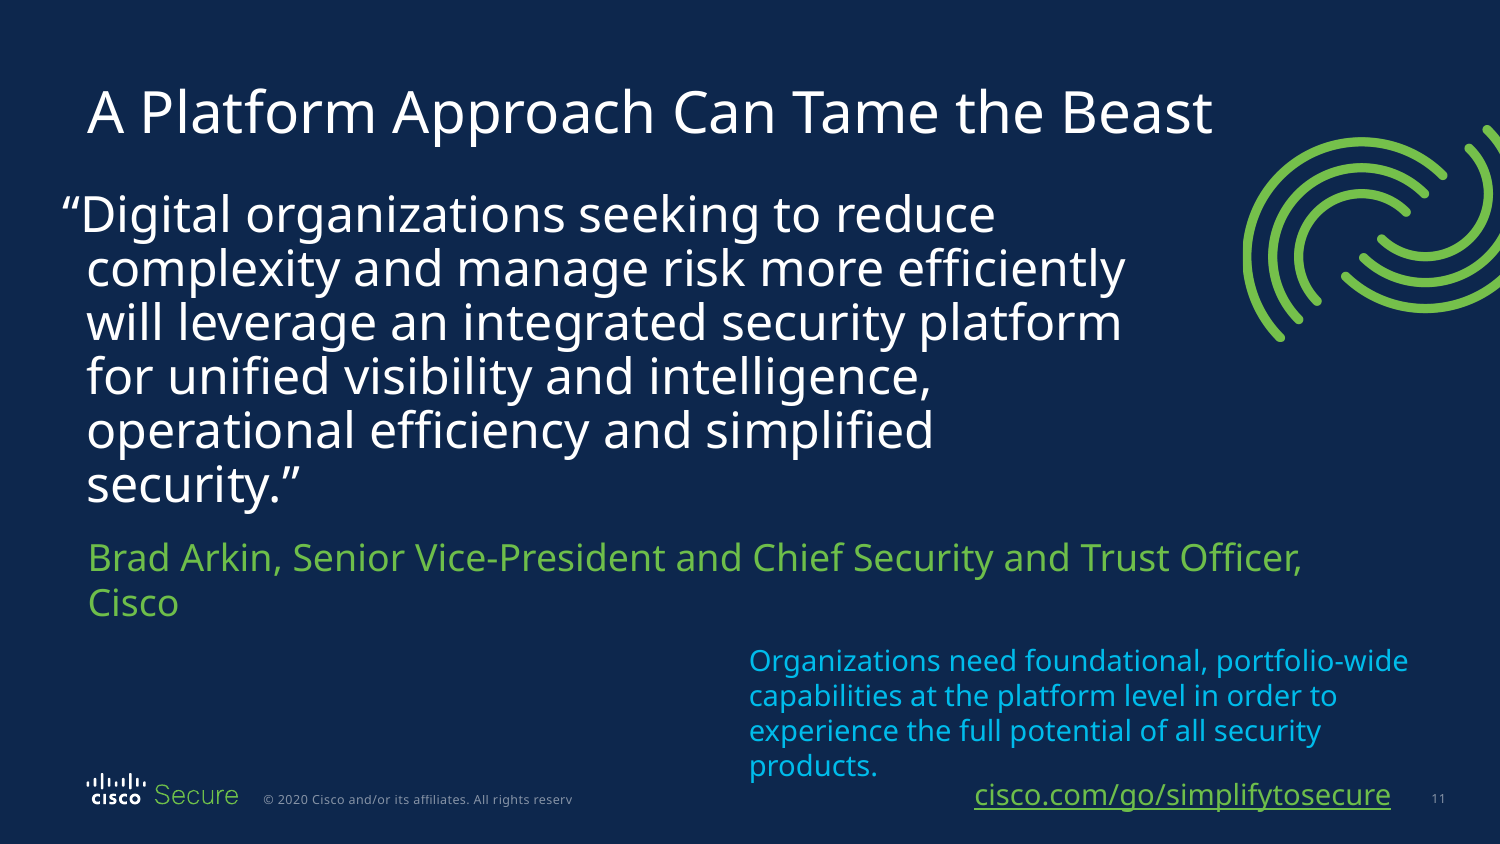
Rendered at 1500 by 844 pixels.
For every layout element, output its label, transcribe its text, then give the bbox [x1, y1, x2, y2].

text_box cisco.com/go/simplifytosecure [959, 769, 1407, 824]
picture [1242, 106, 1500, 342]
title “Digital organizations seeking to reduce complexity and manage risk more efficiently will leverage an integrated security platform for unified visibility and intelligence, operational efficiency and simplified security.” [41, 252, 1157, 521]
list Brad Arkin, Senior Vice-President and Chief Security and Trust Officer, Cisco [72, 526, 1419, 584]
text_box Organizations need foundational, portfolio-wide capabilities at the platform level in order to experience the full potential of all security products. [731, 634, 1458, 756]
text_box A Platform Approach Can Tame the Beast [72, 49, 1387, 154]
